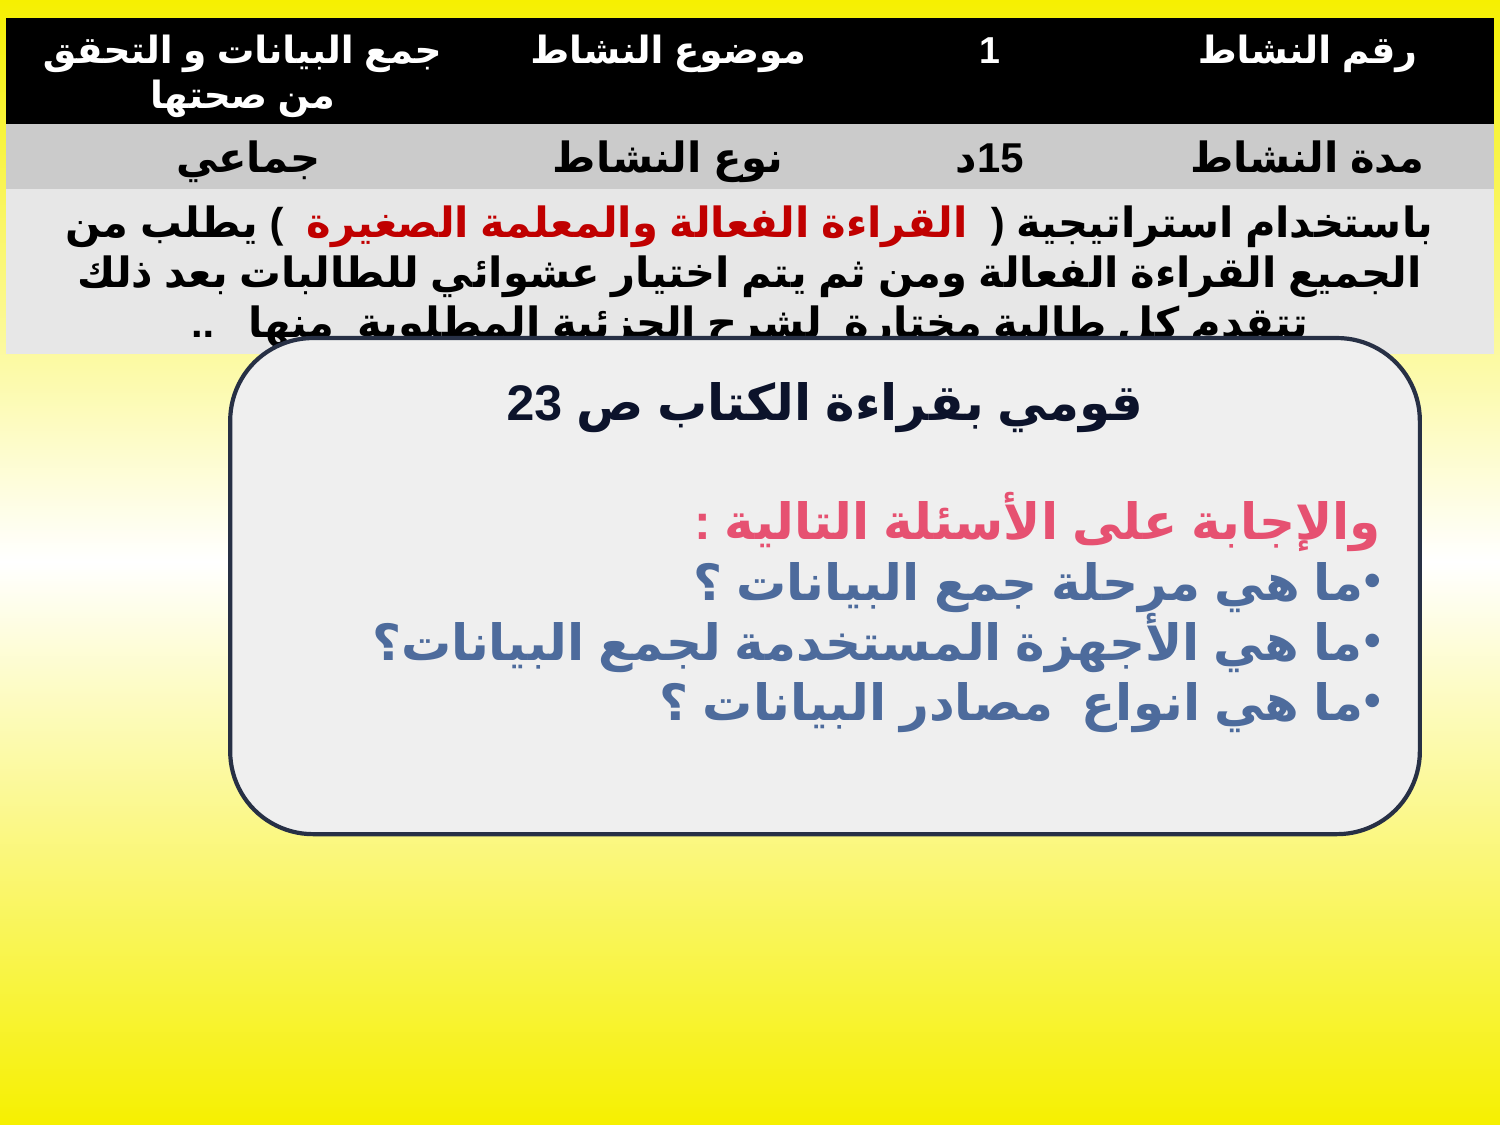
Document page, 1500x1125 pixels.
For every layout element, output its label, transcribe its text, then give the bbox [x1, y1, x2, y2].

table_cell نوع النشاط [479, 131, 857, 201]
table_header جمع البيانات و التحقق من صحتها [6, 18, 479, 131]
table_header رقم النشاط [1122, 18, 1494, 131]
table_cell مدة النشاط [1122, 131, 1494, 201]
table_cell 15د [857, 131, 1122, 201]
table_cell جماعي [6, 131, 479, 201]
table_cell باستخدام استراتيجية ( القراءة الفعالة والمعلمة الصغيرة ) يطلب من الجميع القراءة الفعالة ومن ثم يتم اختيار عشوائي للطالبات بعد ذلك تتقدم كل طالبة مختارة لشرح الجزئية المطلوبة منها .. [6, 201, 1494, 379]
text_box قومي بقراءة الكتاب ص 23 والإجابة على الأسئلة التالية : ما هي مرحلة جمع البيانات ؟ ما هي الأجهزة المستخدمة لجمع البيانات؟ ما هي انواع مصادر البيانات ؟ [230, 337, 1420, 835]
table_header 1 [857, 18, 1122, 131]
table_header موضوع النشاط [479, 18, 857, 131]
